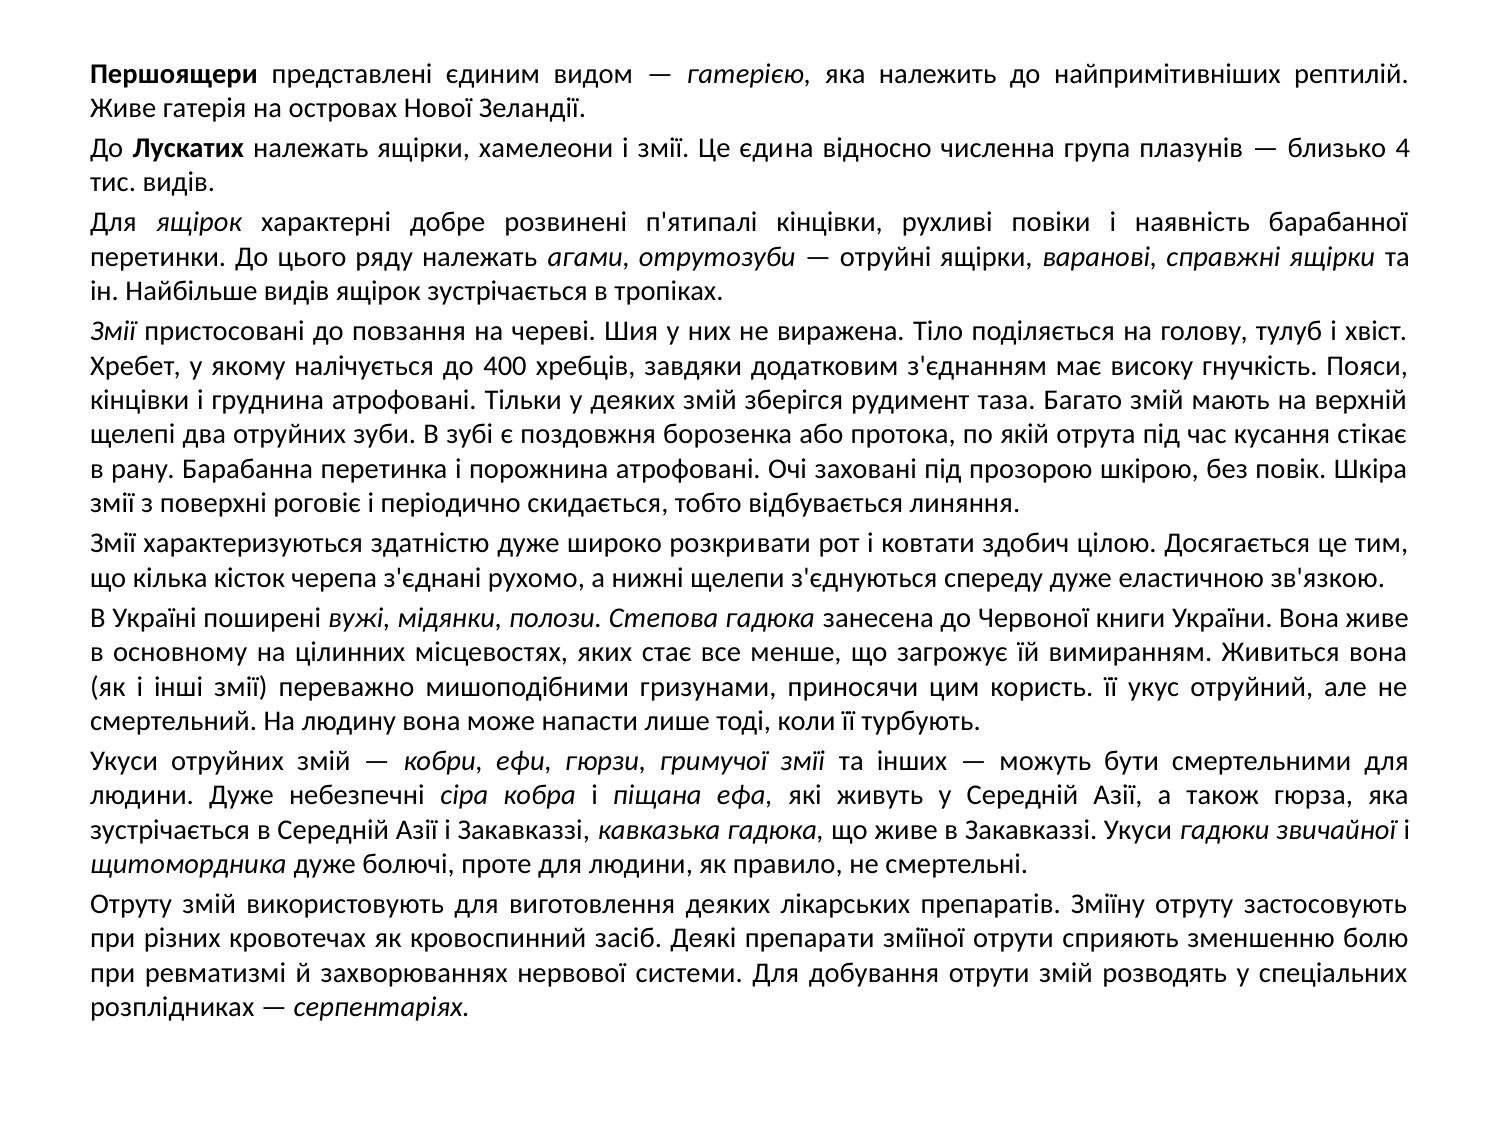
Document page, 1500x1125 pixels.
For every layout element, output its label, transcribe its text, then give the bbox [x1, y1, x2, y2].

list Першоящери представлені єдиним видом — гатерією, яка належить до найпримітивніших рептилій. Живе гатерія на островах Нової Зеландії. До Лускатих належать ящірки, хамелеони і змії. Це єди­на відносно численна група плазунів — близько 4 тис. видів. Для ящірок характерні добре розвинені п'ятипалі кінцівки, рухливі повіки і наявність барабанної перетинки. До цього ряду належать агами, отрутозуби — отруйні ящірки, варанові, справжні ящірки та ін. Найбільше видів ящірок зустрічається в тропіках. Змії пристосовані до повзання на череві. Шия у них не виражена. Тіло поділяється на голову, тулуб і хвіст. Хре­бет, у якому налічується до 400 хребців, завдяки додатковим з'єднанням має високу гнучкість. Пояси, кінцівки і груднина атрофовані. Тільки у деяких змій зберігся рудимент таза. Багато змій мають на верхній щелепі два отруйних зуби. В зубі є поздовжня борозенка або протока, по якій отрута під час кусання стікає в рану. Барабанна перетинка і порожнина атрофовані. Очі заховані під прозорою шкірою, без повік. Шкіра змії з поверхні роговіє і періодично скидається, тобто відбувається линяння. Змії характеризуються здатністю дуже широко розкри­вати рот і ковтати здобич цілою. Досягається це тим, що кілька кісток черепа з'єднані рухомо, а нижні щелепи з'єднуються спереду дуже еластичною зв'язкою. В Україні поширені вужі, мідянки, полози. Степова гадюка занесена до Червоної книги України. Вона живе в основному на цілинних місцевостях, яких стає все менше, що загрожує їй вимиранням. Живиться вона (як і інші змії) переважно мишоподібними гризунами, приносячи цим користь. її укус отруйний, але не смертельний. На людину вона може напасти лише тоді, коли її турбують. Укуси отруйних змій — кобри, ефи, гюрзи, гримучої змїі та інших — можуть бути смертельними для людини. Дуже небезпечні сіра кобра і піщана ефа, які живуть у Середній Азії, а також гюрза, яка зустрічається в Середній Азії і Закавказзі, кавказька гадюка, що живе в Закавказзі. Укуси гадюки звичайної і щитомордника дуже болючі, проте для людини, як правило, не смертельні. Отруту змій використовують для виготовлення деяких лікарських препаратів. Зміїну отруту застосовують при різних кровотечах як кровоспинний засіб. Деякі препара­ти зміїної отрути сприяють зменшенню болю при ревма­тизмі й захворюваннях нервової системи. Для добування отрути змій розводять у спеціальних розплідниках — серпентаріях. [75, 46, 1425, 1067]
